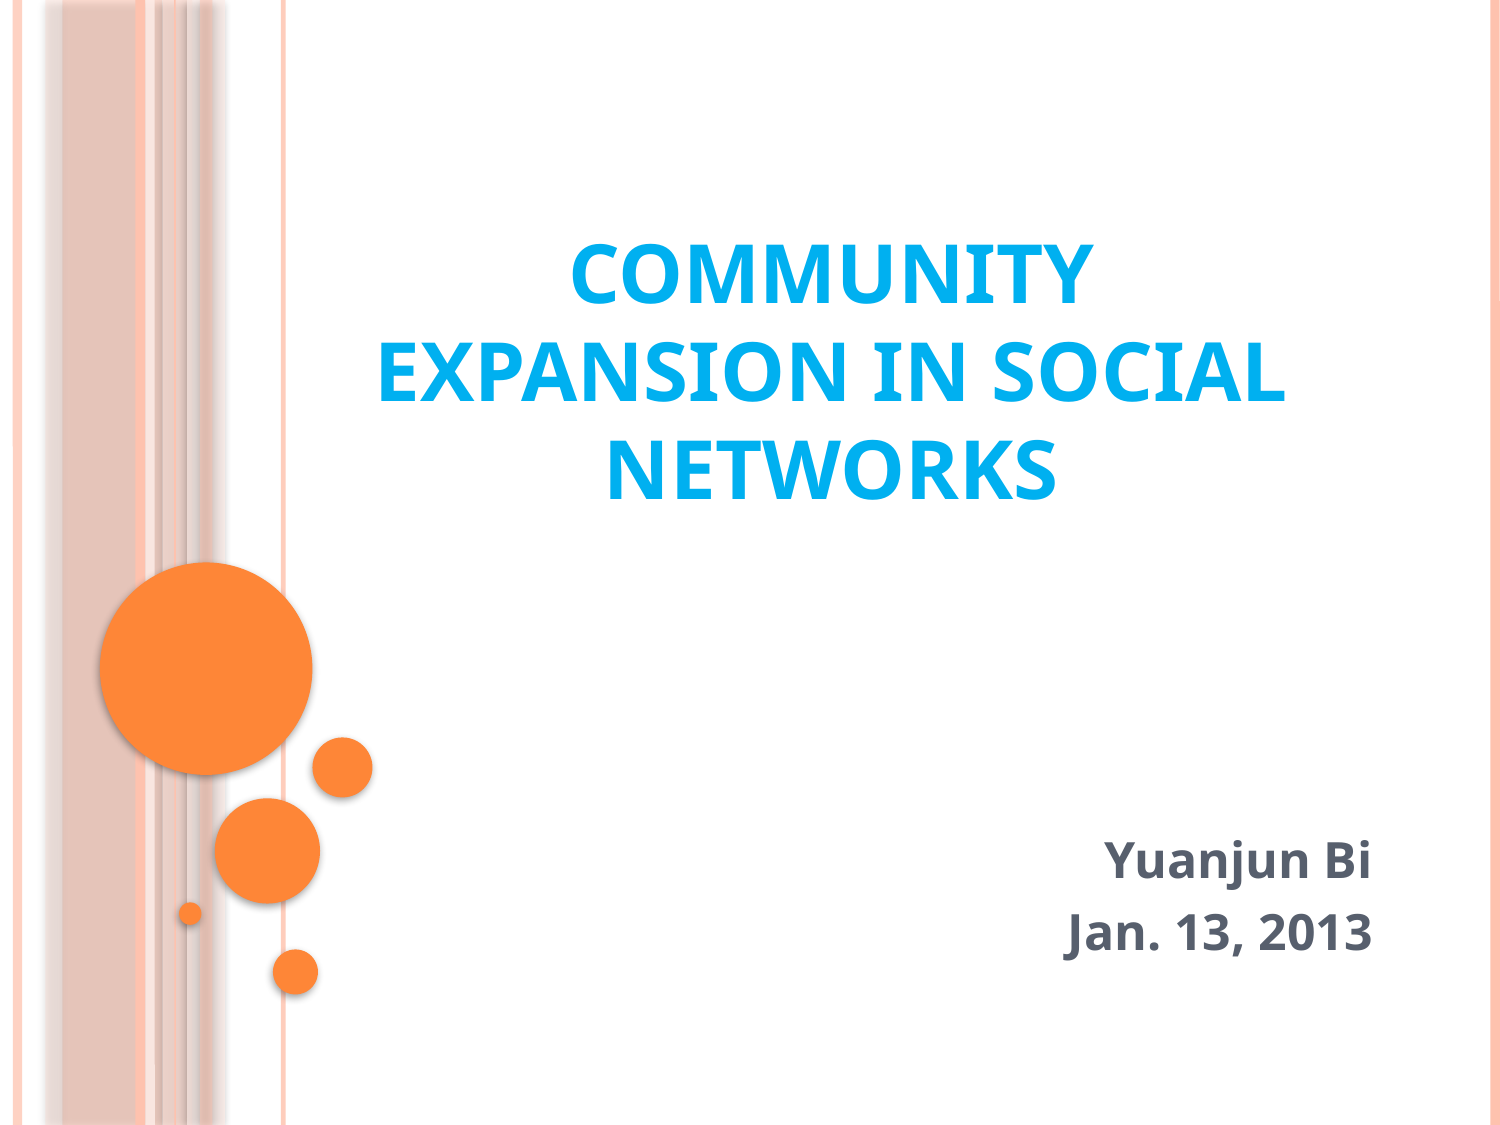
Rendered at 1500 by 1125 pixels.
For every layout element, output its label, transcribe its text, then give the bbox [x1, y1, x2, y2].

subtitle Yuanjun Bi Jan. 13, 2013 [375, 820, 1388, 1046]
title Community expansion in social networks [324, 212, 1338, 524]
